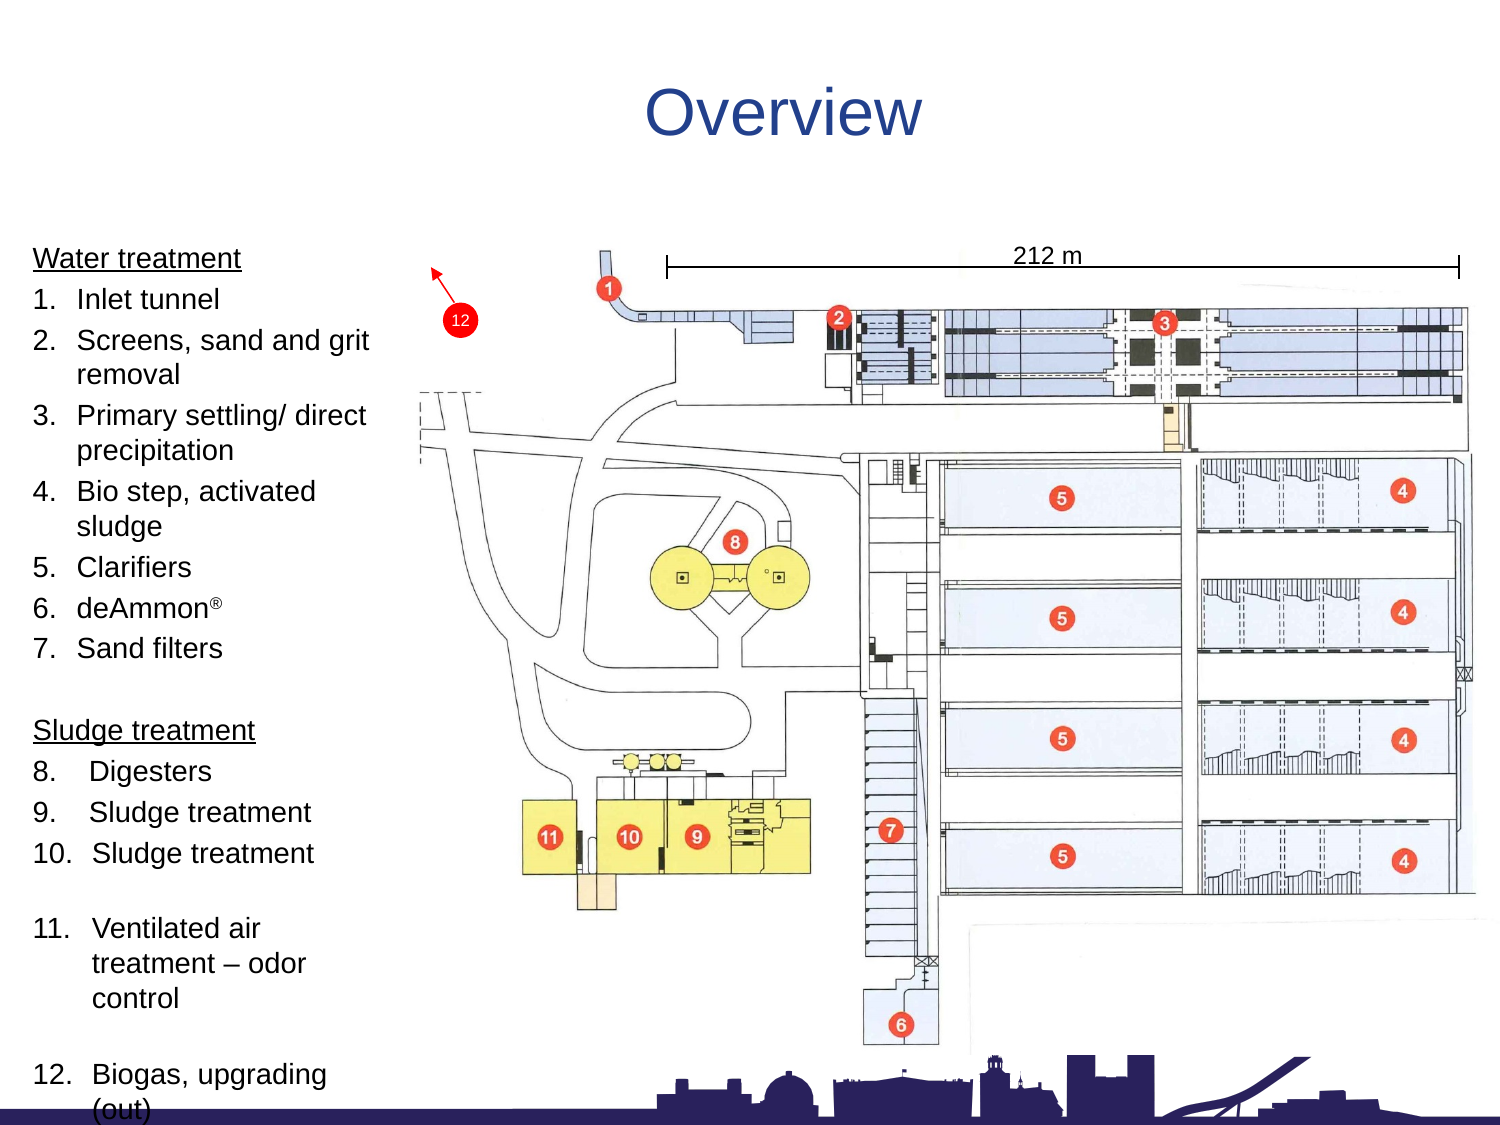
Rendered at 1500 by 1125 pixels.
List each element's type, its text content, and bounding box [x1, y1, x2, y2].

picture [0, 0, 1500, 1125]
title Overview [108, 61, 1459, 234]
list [412, 231, 1500, 1055]
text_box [424, 272, 461, 297]
text_box Water treatment Inlet tunnel Screens, sand and grit removal Primary settling/ direct precipitation Bio step, activated sludge Clarifiers deAmmon® Sand filters Sludge treatment Digesters Sludge treatment Sludge treatment Ventilated air treatment – odor control Biogas, upgrading (out) [17, 231, 408, 1094]
